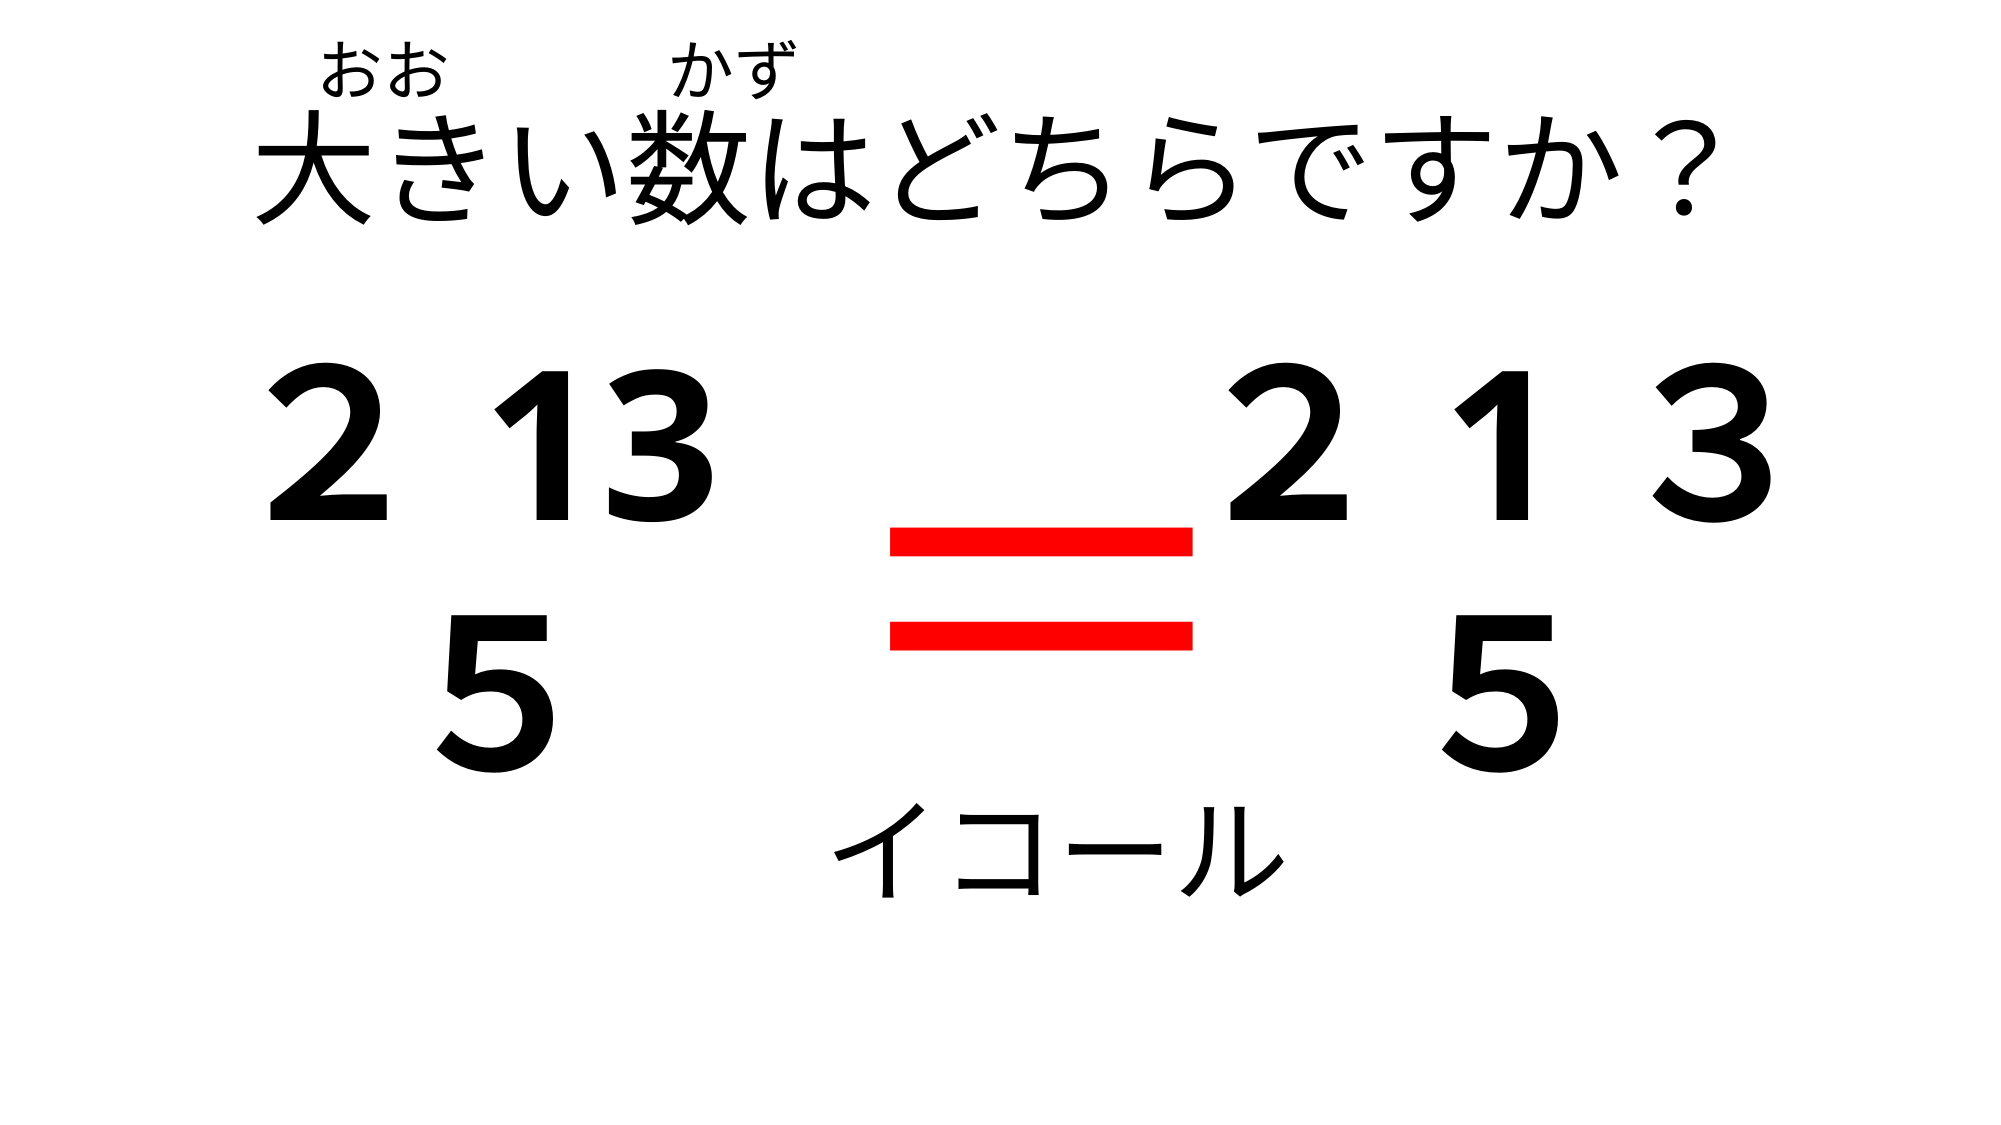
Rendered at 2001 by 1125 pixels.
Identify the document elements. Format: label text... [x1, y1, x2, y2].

text_box ２13５ [136, 369, 818, 756]
text_box かず [640, 0, 829, 60]
text_box ２1３５ [1233, 369, 1864, 756]
text_box おお [288, 0, 478, 60]
text_box 大きい数はどちらですか？ [0, 60, 2000, 251]
text_box ＝ [818, 324, 1233, 784]
text_box イコール [797, 784, 1317, 928]
